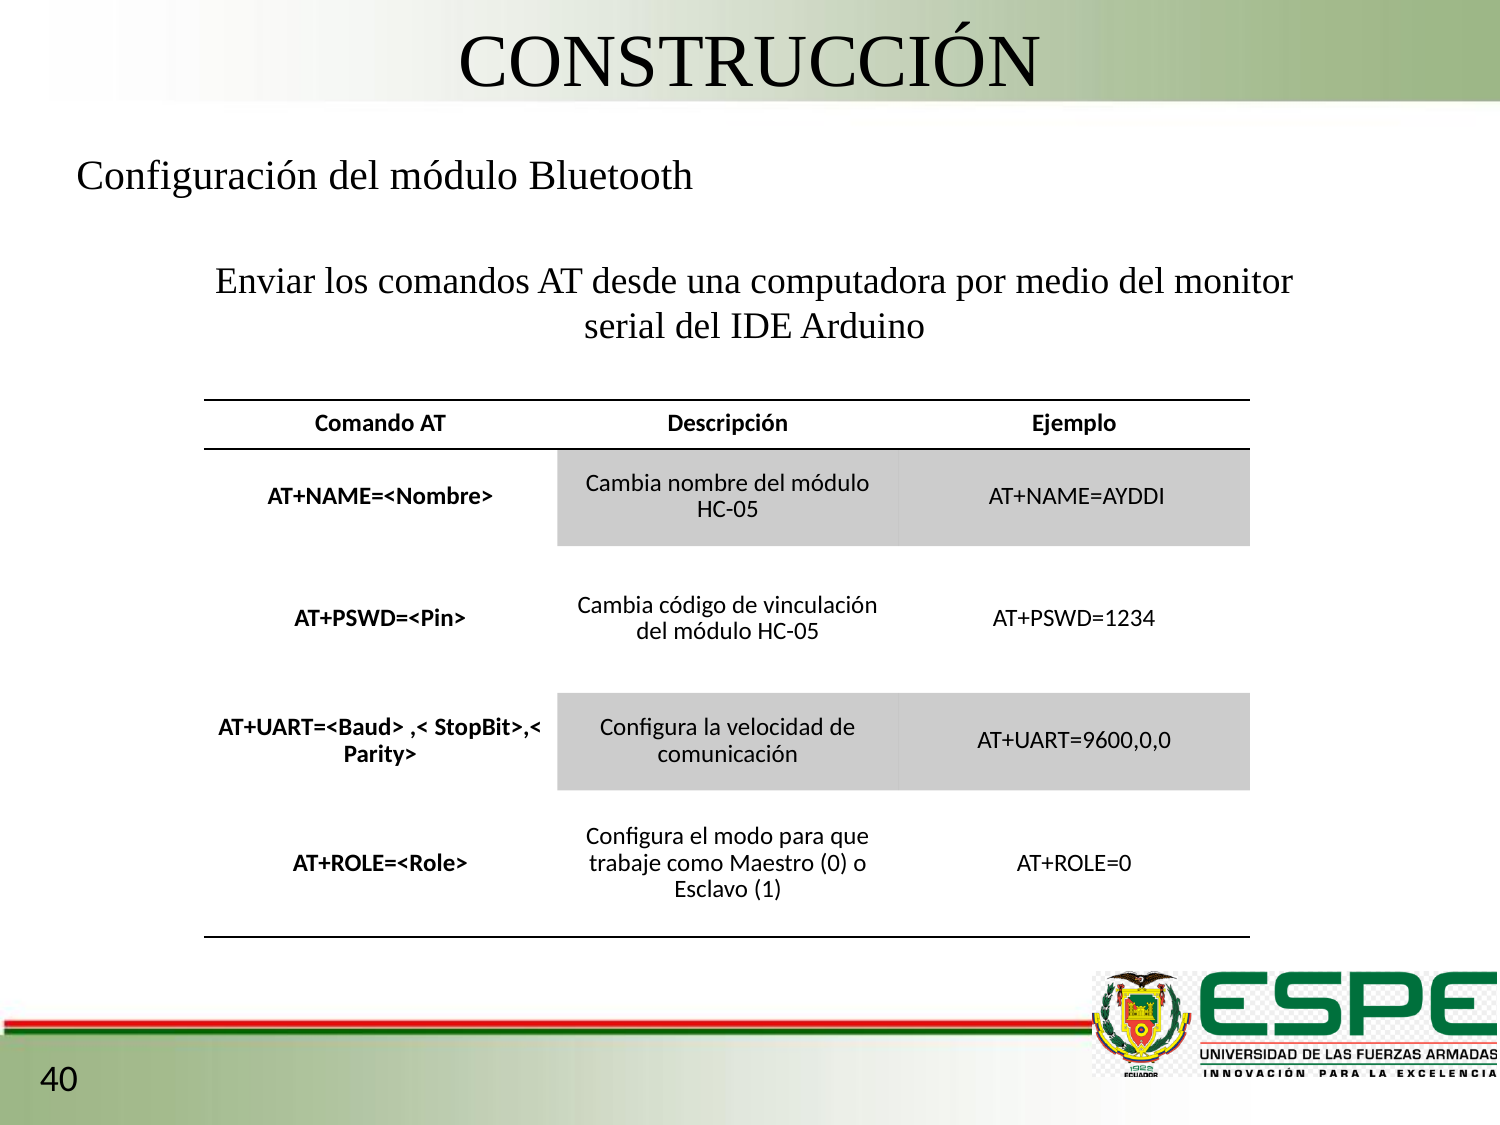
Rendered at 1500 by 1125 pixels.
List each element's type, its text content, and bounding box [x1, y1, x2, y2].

table_cell Configura el modo para que trabaje como Maestro (0) o Esclavo (1) [557, 790, 899, 936]
text_box Configuración del módulo Bluetooth [61, 140, 709, 206]
table_header Ejemplo [899, 401, 1250, 448]
slide_number 40 [24, 1046, 163, 1107]
table_header Descripción [557, 401, 899, 448]
table_cell Cambia nombre del módulo HC-05 [557, 450, 899, 546]
text_box Enviar los comandos AT desde una computadora por medio del monitor serial del IDE Arduino [173, 248, 1337, 353]
table_cell AT+UART=9600,0,0 [899, 693, 1250, 790]
table_cell AT+ROLE=<Role> [204, 790, 557, 936]
table_cell AT+NAME=AYDDI [899, 450, 1250, 546]
table_cell Configura la velocidad de comunicación [557, 693, 899, 790]
text_box CONSTRUCCIÓN [442, 4, 1057, 110]
table_cell AT+UART=<Baud> ,< StopBit>,< Parity> [204, 693, 557, 790]
table_cell AT+NAME=<Nombre> [204, 450, 557, 546]
table_cell AT+ROLE=0 [899, 790, 1250, 936]
table_cell Cambia código de vinculación del módulo HC-05 [557, 546, 899, 693]
table_cell AT+PSWD=1234 [899, 546, 1250, 693]
table_cell AT+PSWD=<Pin> [204, 546, 557, 693]
picture [0, 1, 1500, 1125]
table_header Comando AT [204, 401, 557, 448]
